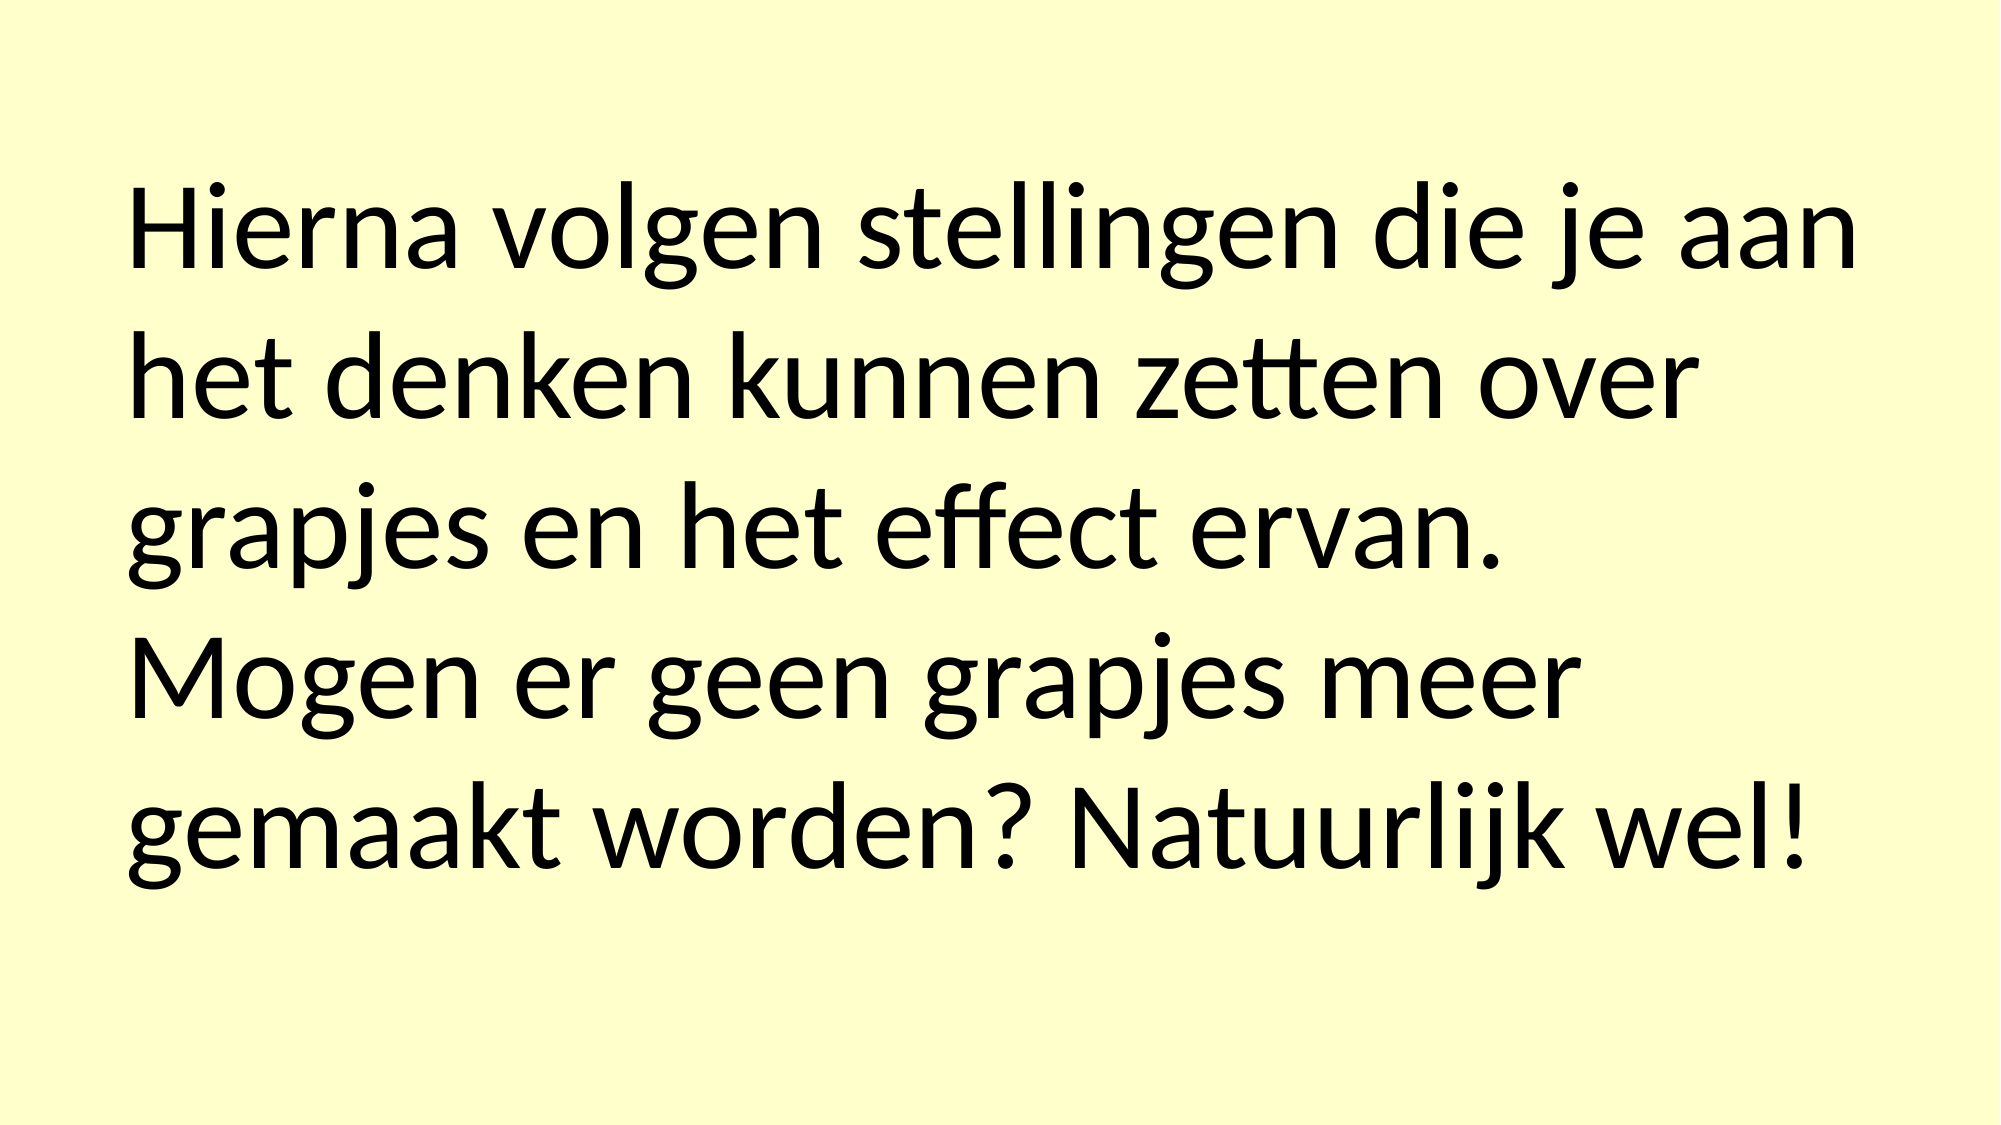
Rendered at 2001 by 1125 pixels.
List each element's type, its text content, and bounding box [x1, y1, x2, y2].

text_box Hierna volgen stellingen die je aan het denken kunnen zetten over grapjes en het effect ervan. Mogen er geen grapjes meer gemaakt worden? Natuurlijk wel! [111, 136, 1889, 947]
